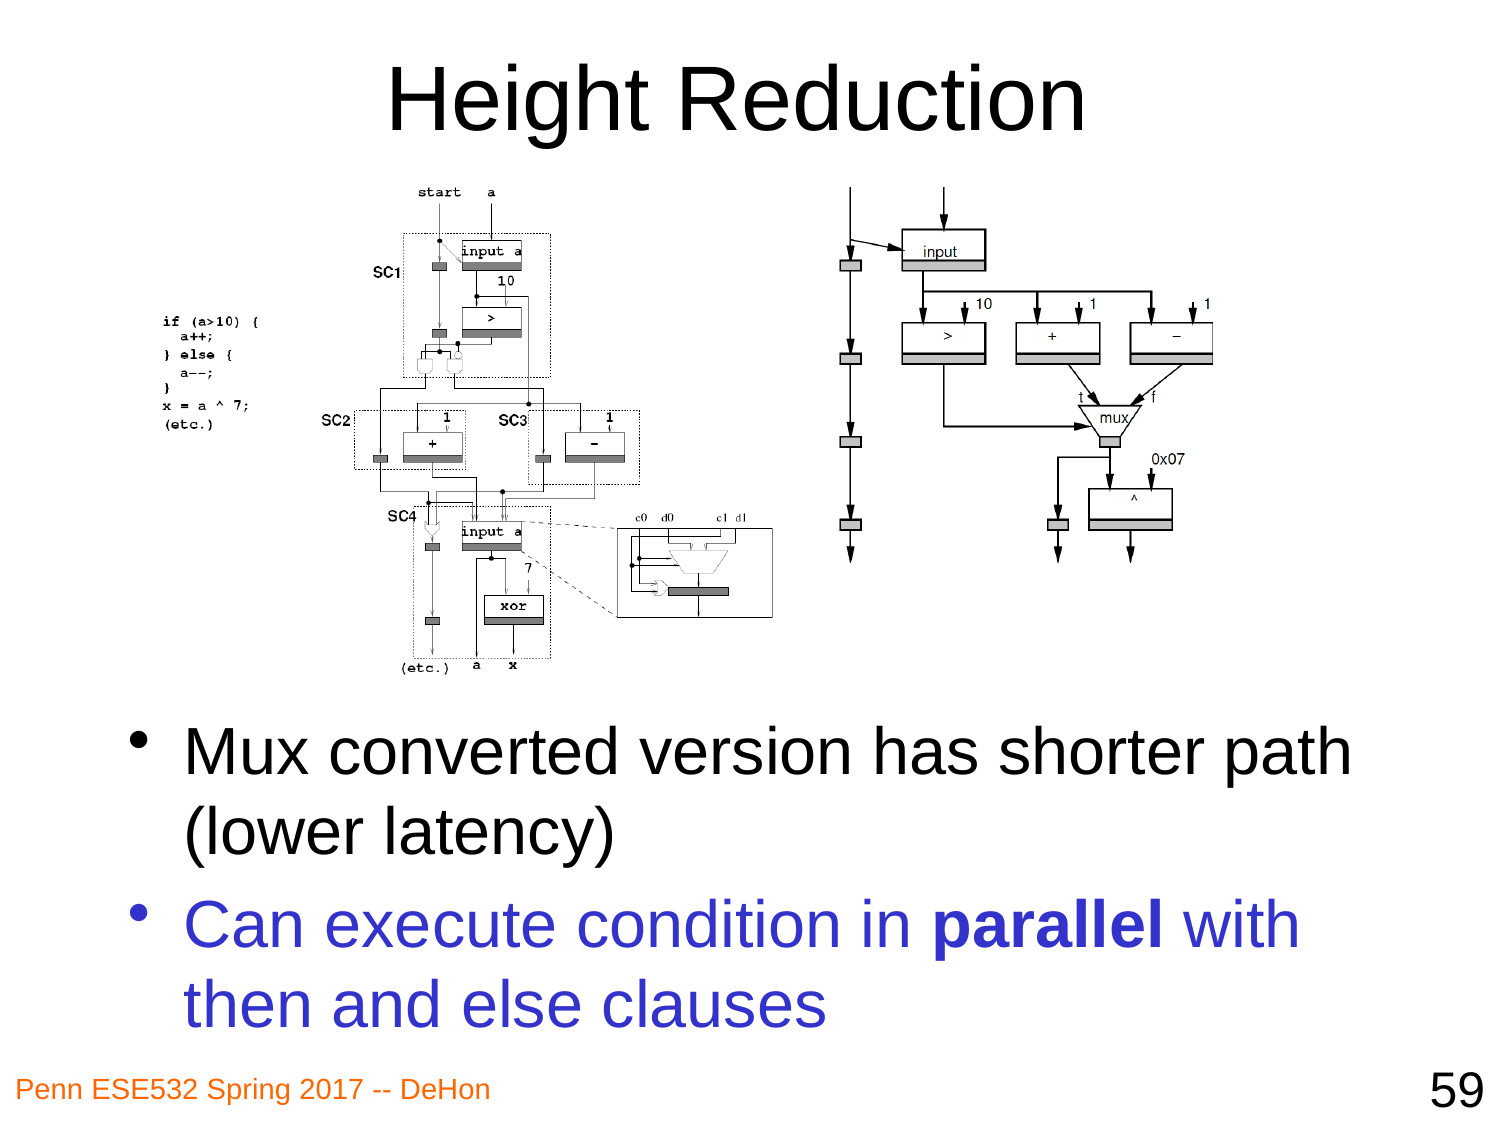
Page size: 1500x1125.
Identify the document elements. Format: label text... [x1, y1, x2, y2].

picture [162, 187, 774, 676]
title Height Reduction [99, 0, 1376, 188]
list Mux converted version has shorter path (lower latency) Can execute condition in parallel with then and else clauses [112, 699, 1388, 1026]
slide_number 59 [1187, 1049, 1500, 1125]
picture [837, 187, 1213, 563]
slide_number Penn ESE532 Spring 2017 -- DeHon [0, 1062, 576, 1125]
